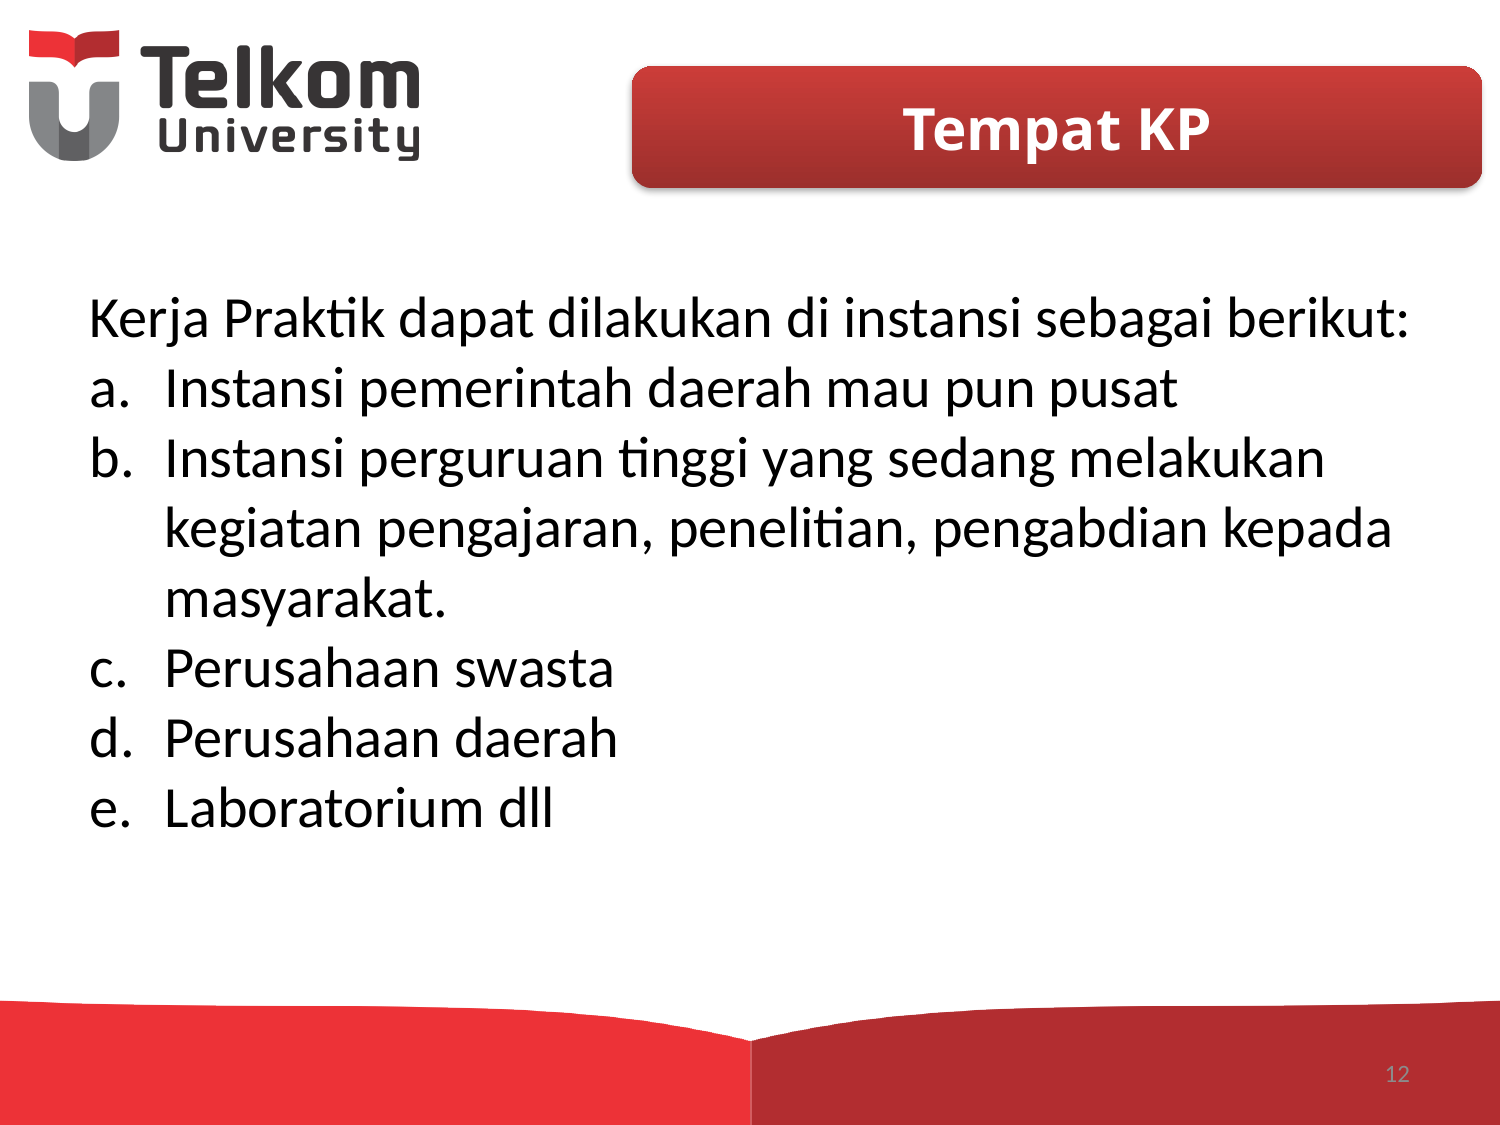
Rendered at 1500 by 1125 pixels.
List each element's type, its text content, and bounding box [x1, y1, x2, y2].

text_box Tempat KP [631, 66, 1483, 189]
text_box Kerja Praktik dapat dilakukan di instansi sebagai berikut: Instansi pemerintah daerah mau pun pusat Instansi perguruan tinggi yang sedang melakukan kegiatan pengajaran, penelitian, pengabdian kepada masyarakat. Perusahaan swasta Perusahaan daerah Laboratorium dll [0, 272, 1500, 847]
picture [29, 30, 419, 162]
picture [0, 999, 1500, 1125]
